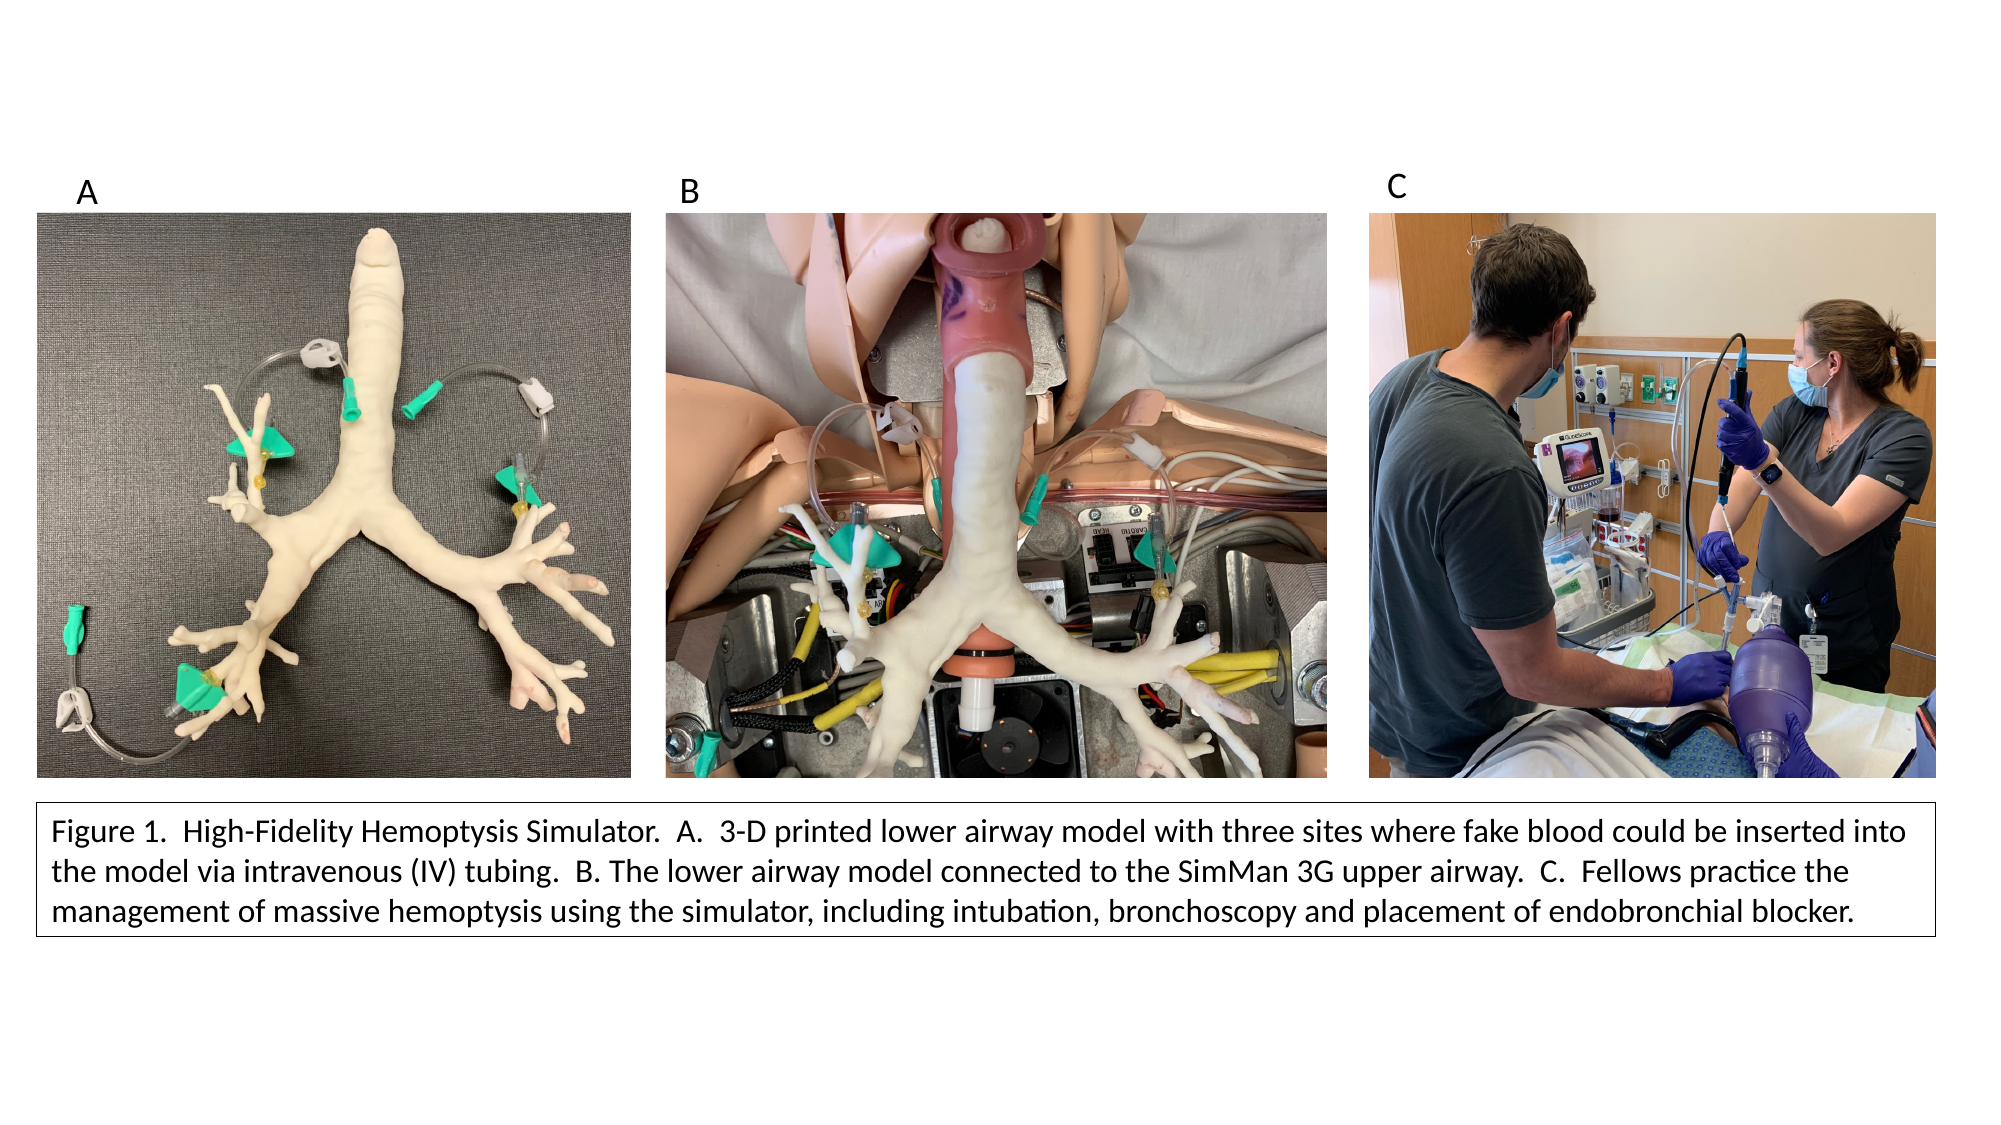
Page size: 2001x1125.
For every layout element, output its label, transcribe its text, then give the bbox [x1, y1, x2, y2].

text_box C [1372, 153, 1423, 213]
picture [666, 159, 1327, 830]
text_box A [61, 159, 114, 197]
text_box B [664, 159, 716, 219]
picture [37, 197, 631, 792]
text_box Figure 1. High-Fidelity Hemoptysis Simulator. A. 3-D printed lower airway model with three sites where fake blood could be inserted into the model via intravenous (IV) tubing. B. The lower airway model connected to the SimMan 3G upper airway. C. Fellows practice the management of massive hemoptysis using the simulator, including intubation, bronchoscopy and placement of endobronchial blocker. [36, 802, 1936, 937]
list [1368, 213, 1936, 778]
